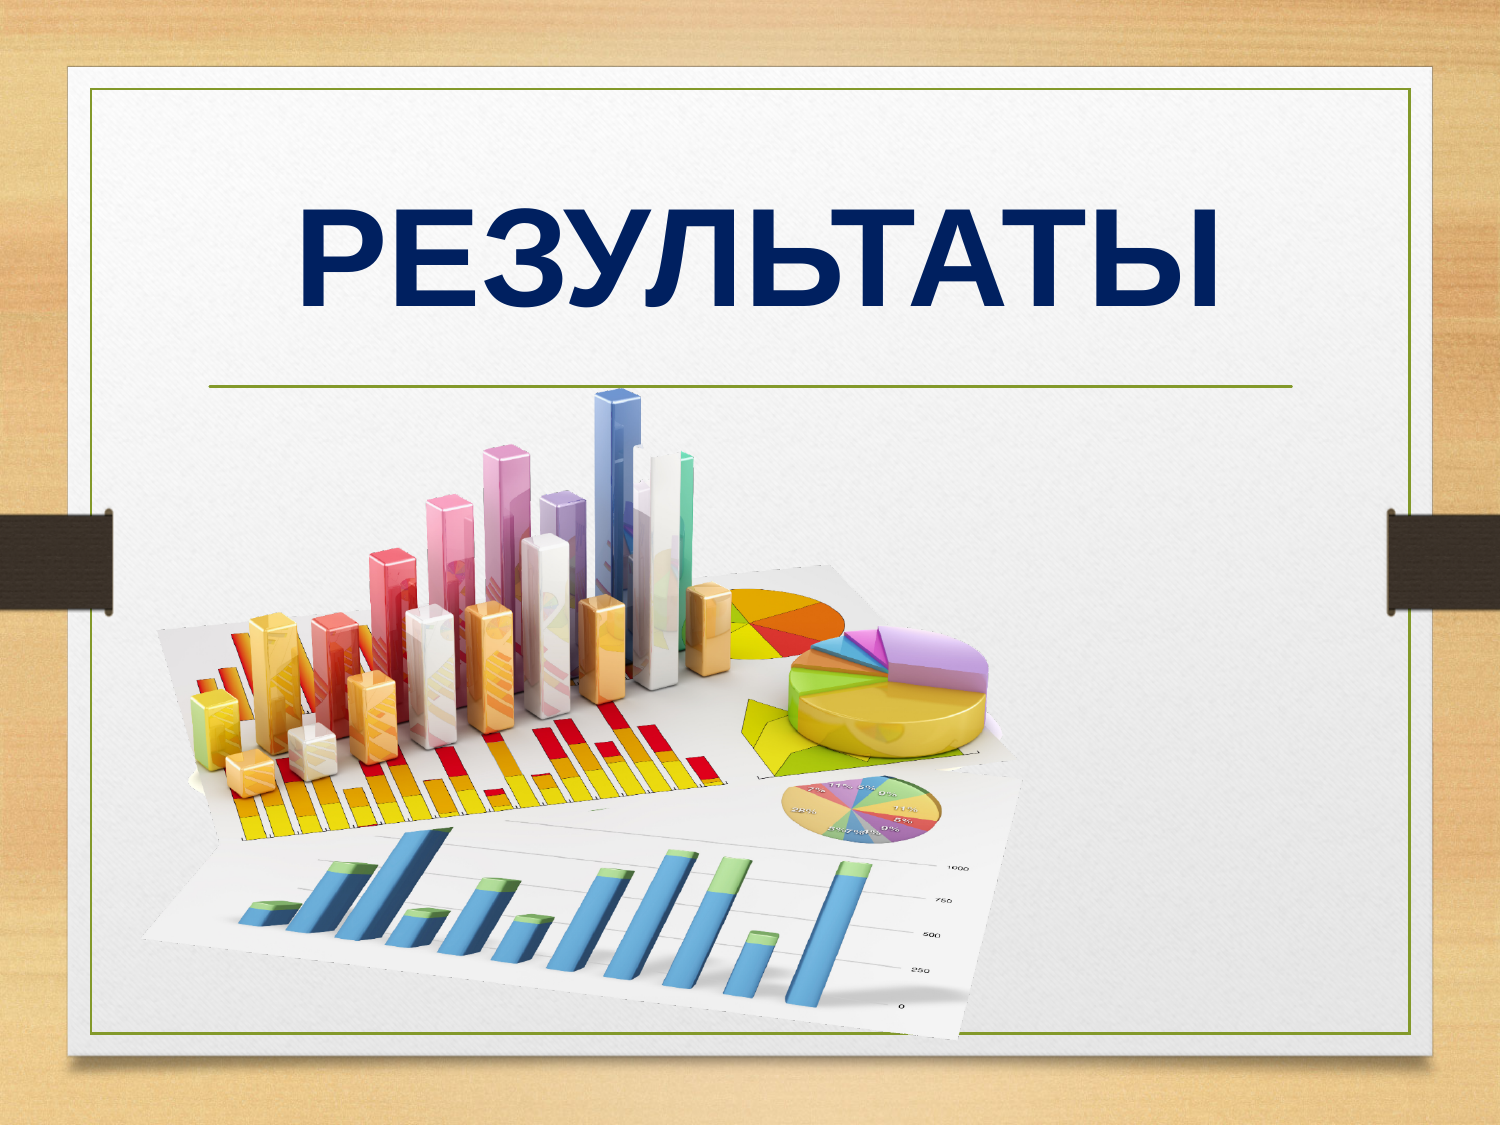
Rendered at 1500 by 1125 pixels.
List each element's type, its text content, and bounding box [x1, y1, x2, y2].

picture [0, 0, 1500, 1125]
text_box РЕЗУЛЬТАТЫ [43, 142, 1477, 358]
